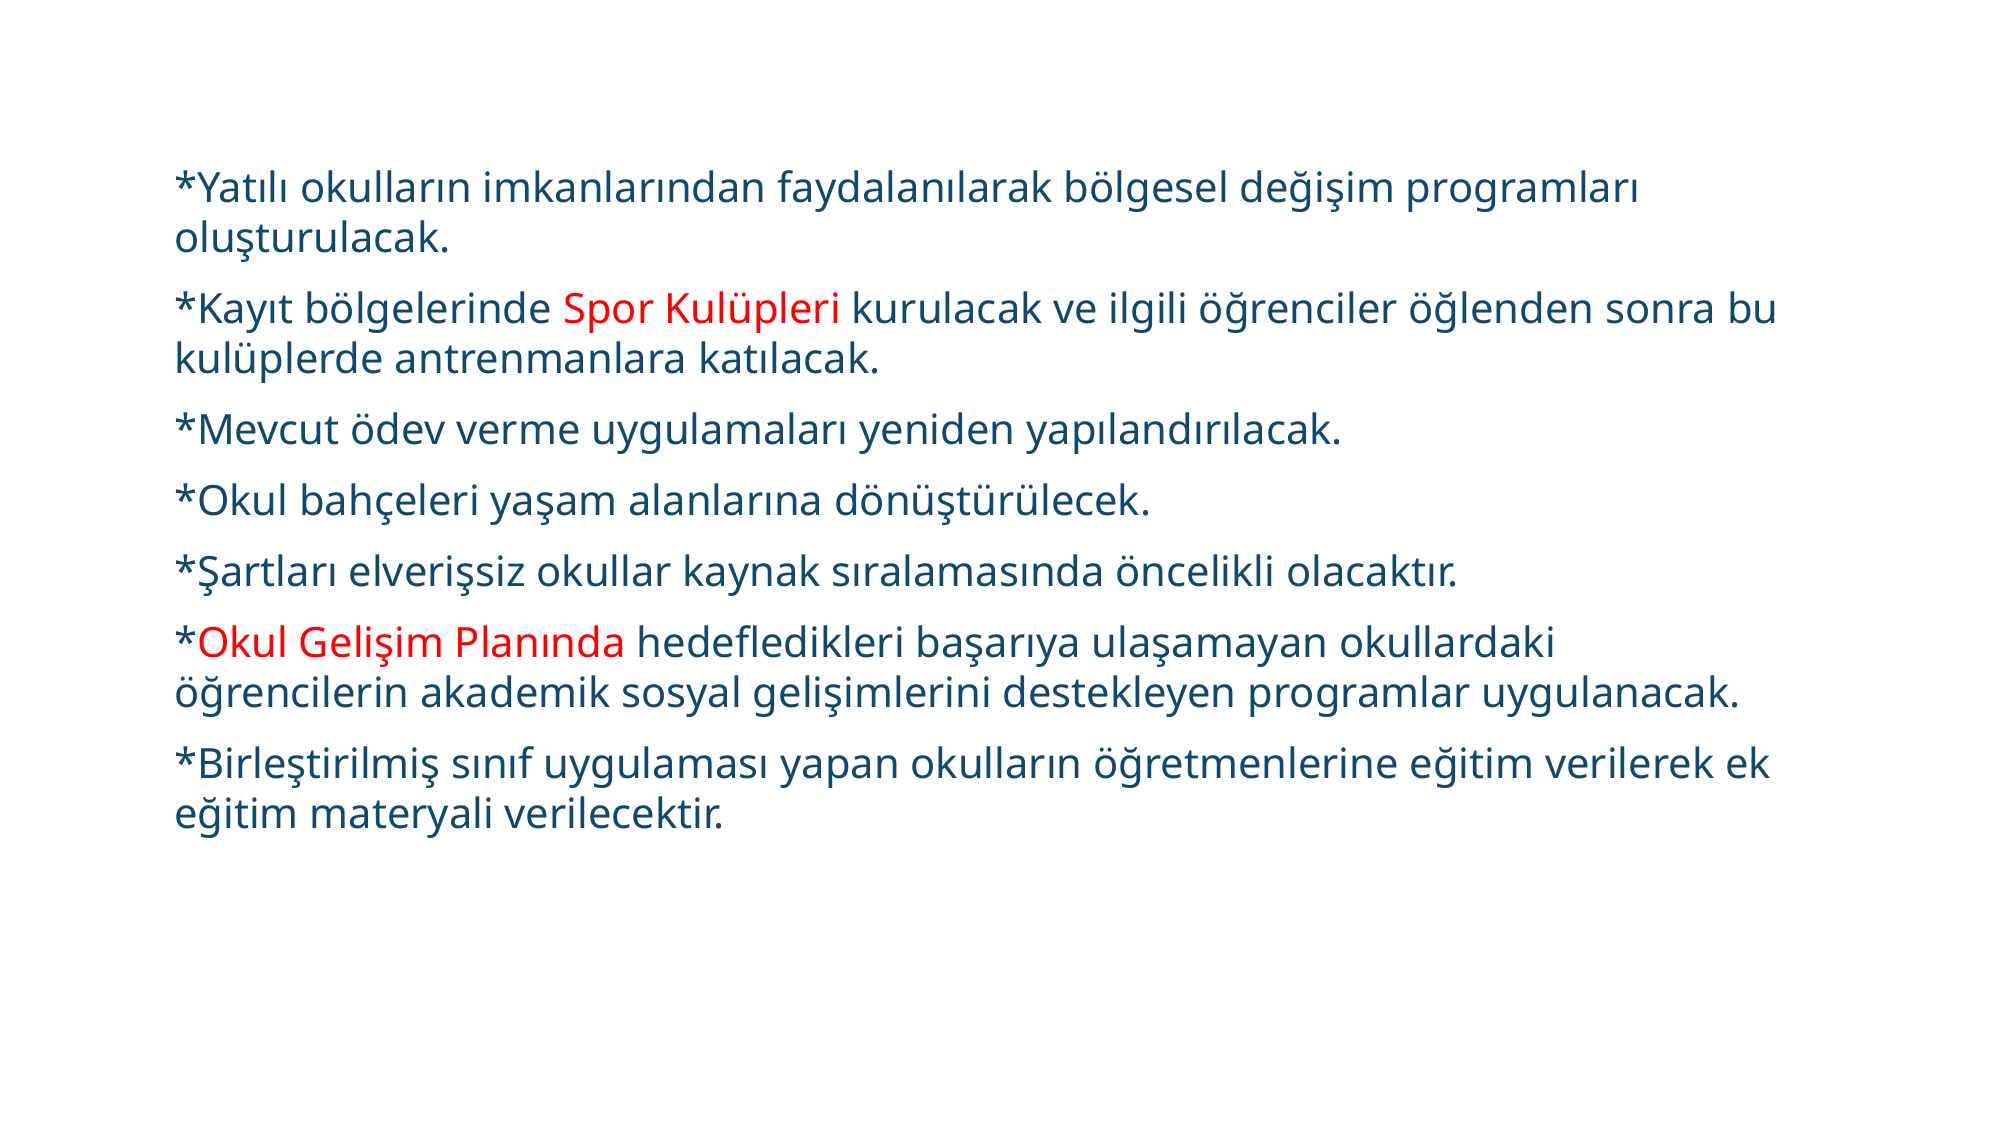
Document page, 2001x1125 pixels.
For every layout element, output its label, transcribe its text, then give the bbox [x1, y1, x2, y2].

list *Yatılı okulların imkanlarından faydalanılarak bölgesel değişim programları oluşturulacak. *Kayıt bölgelerinde Spor Kulüpleri kurulacak ve ilgili öğrenciler öğlenden sonra bu kulüplerde antrenmanlara katılacak. *Mevcut ödev verme uygulamaları yeniden yapılandırılacak. *Okul bahçeleri yaşam alanlarına dönüştürülecek. *Şartları elverişsiz okullar kaynak sıralamasında öncelikli olacaktır. *Okul Gelişim Planında hedefledikleri başarıya ulaşamayan okullardaki öğrencilerin akademik sosyal gelişimlerini destekleyen programlar uygulanacak. *Birleştirilmiş sınıf uygulaması yapan okulların öğretmenlerine eğitim verilerek ek eğitim materyali verilecektir. [112, 112, 1798, 957]
